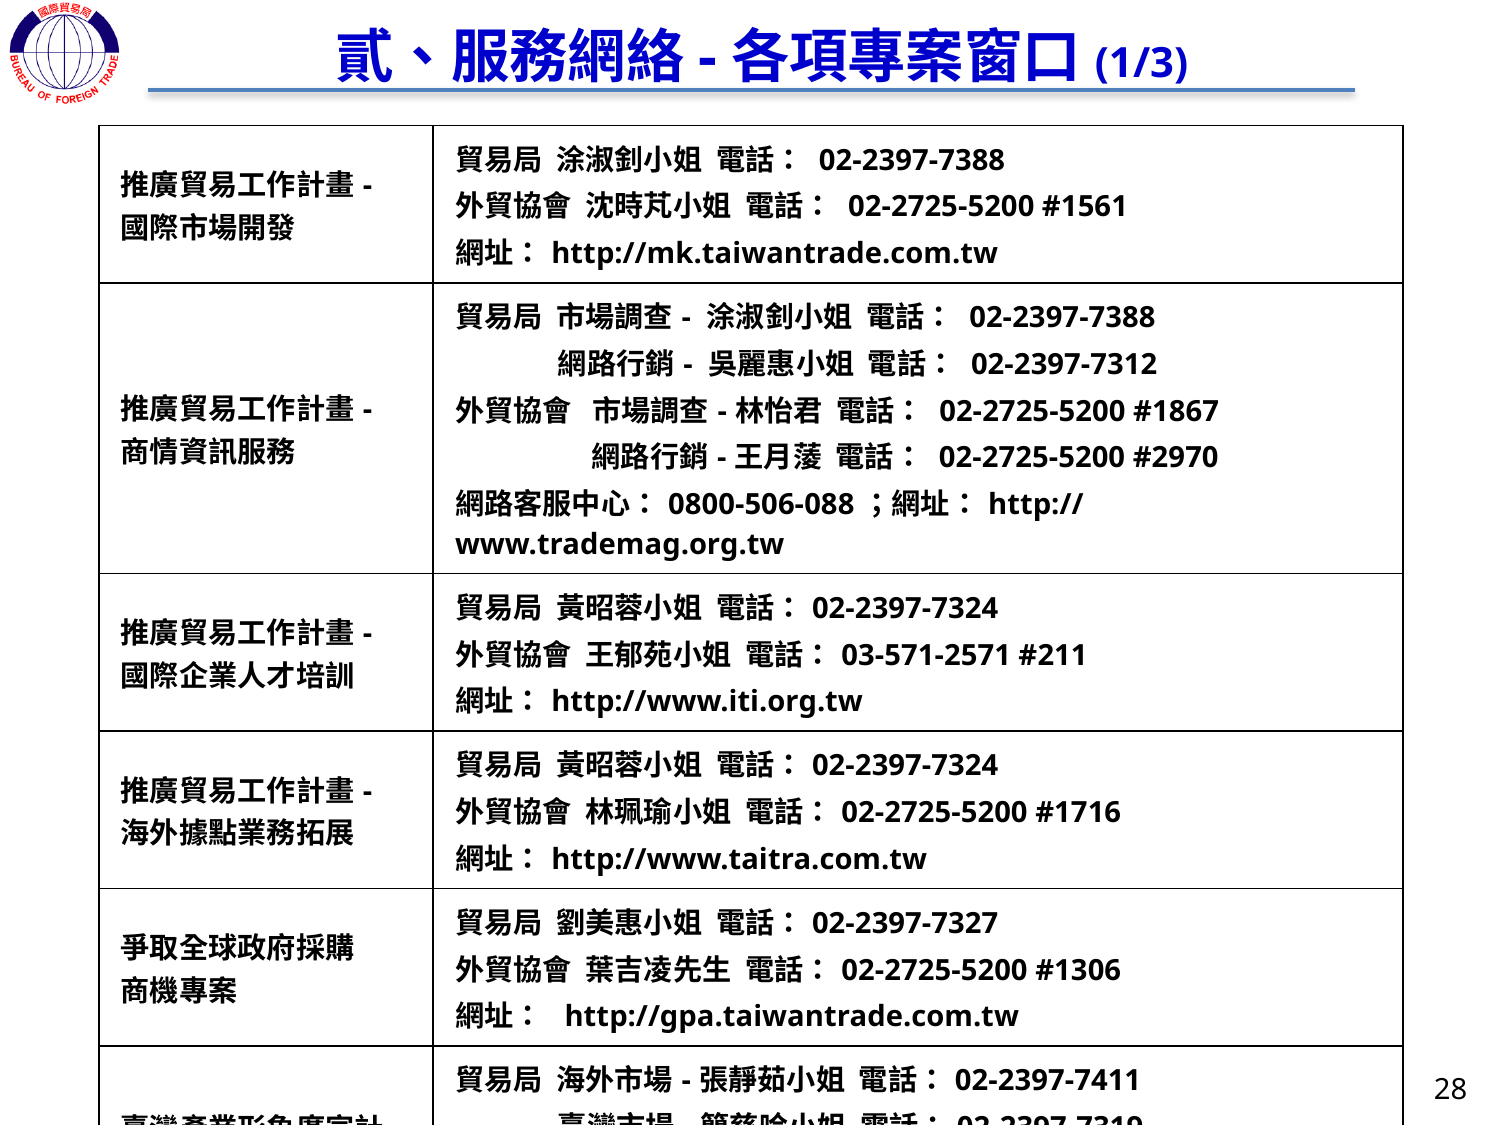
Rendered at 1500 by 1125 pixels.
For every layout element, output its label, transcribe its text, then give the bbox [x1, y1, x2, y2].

table_cell 貿易局 黃昭蓉小姐 電話：02-2397-7324 外貿協會 王郁苑小姐 電話：03-571-2571 #211 網址：http://www.iti.org.tw [434, 574, 1402, 730]
table_cell 貿易局 市場調查- 涂淑釗小姐 電話： 02-2397-7388 網路行銷- 吳麗惠小姐 電話： 02-2397-7312 外貿協會 市場調查-林怡君 電話： 02-2725-5200 #1867 網路行銷-王月蔆 電話： 02-2725-5200 #2970 網路客服中心：0800-506-088；網址：http://www.trademag.org.tw [434, 284, 1402, 573]
text_box 貳、服務網絡-各項專案窗口(1/3) [147, 7, 1376, 102]
table_cell 爭取全球政府採購 商機專案 [100, 889, 432, 1045]
table_cell 臺灣產業形象廣宣計畫 [100, 1047, 432, 1125]
table_header 推廣貿易工作計畫- 國際市場開發 [100, 126, 432, 282]
table_header 貿易局 涂淑釗小姐 電話： 02-2397-7388 外貿協會 沈時芃小姐 電話： 02-2725-5200 #1561 網址：http://mk.taiwantrade.com.tw [434, 126, 1402, 282]
table_cell 推廣貿易工作計畫- 海外據點業務拓展 [100, 732, 432, 888]
table_cell 貿易局 劉美惠小姐 電話：02-2397-7327 外貿協會 葉吉凌先生 電話：02-2725-5200 #1306 網址： http://gpa.taiwantrade.com.tw [434, 889, 1402, 1045]
picture [0, 0, 128, 107]
table_cell 貿易局 黃昭蓉小姐 電話：02-2397-7324 外貿協會 林珮瑜小姐 電話：02-2725-5200 #1716 網址：http://www.taitra.com.tw [434, 732, 1402, 888]
table_cell 推廣貿易工作計畫- 商情資訊服務 [100, 284, 432, 573]
table_cell 貿易局 海外市場-張靜茹小姐 電話：02-2397-7411 臺灣市場-簡慈吟小姐 電話：02-2397-7319 外貿協會 劉溥野先生 電話：02-2725-5200 #1308 網址：http://www.taiwanexcellence.org [434, 1047, 1402, 1125]
table_cell 推廣貿易工作計畫- 國際企業人才培訓 [100, 574, 432, 730]
